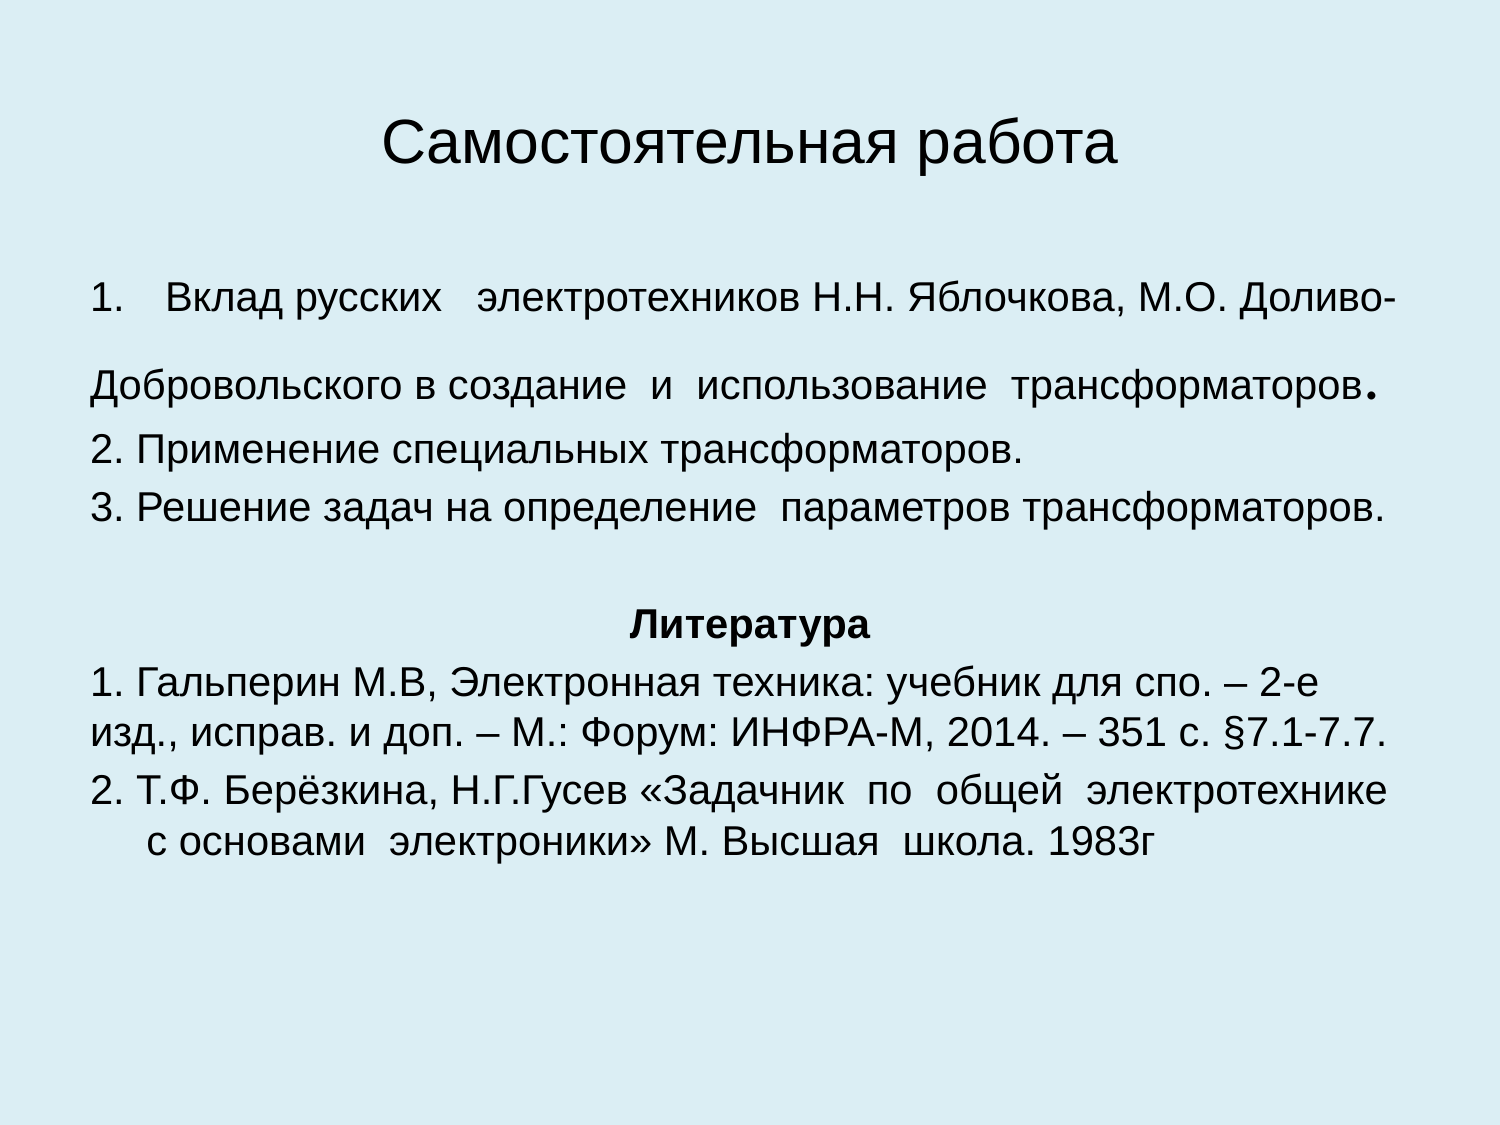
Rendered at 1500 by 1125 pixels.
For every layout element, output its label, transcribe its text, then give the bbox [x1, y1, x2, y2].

list Вклад русских электротехников Н.Н. Яблочкова, М.О. Доливо- Добровольского в создание и использование трансформаторов. 2. Применение специальных трансформаторов. 3. Решение задач на определение параметров трансформаторов. Литература 1. Гальперин М.В, Электронная техника: учебник для спо. – 2-е изд., исправ. и доп. – М.: Форум: ИНФРА-М, 2014. – 351 с. §7.1-7.7. 2. Т.Ф. Берёзкина, Н.Г.Гусев «Задачник по общей электротехнике с основами электроники» М. Высшая школа. 1983г [75, 262, 1425, 1005]
title Самостоятельная работа [75, 45, 1425, 233]
